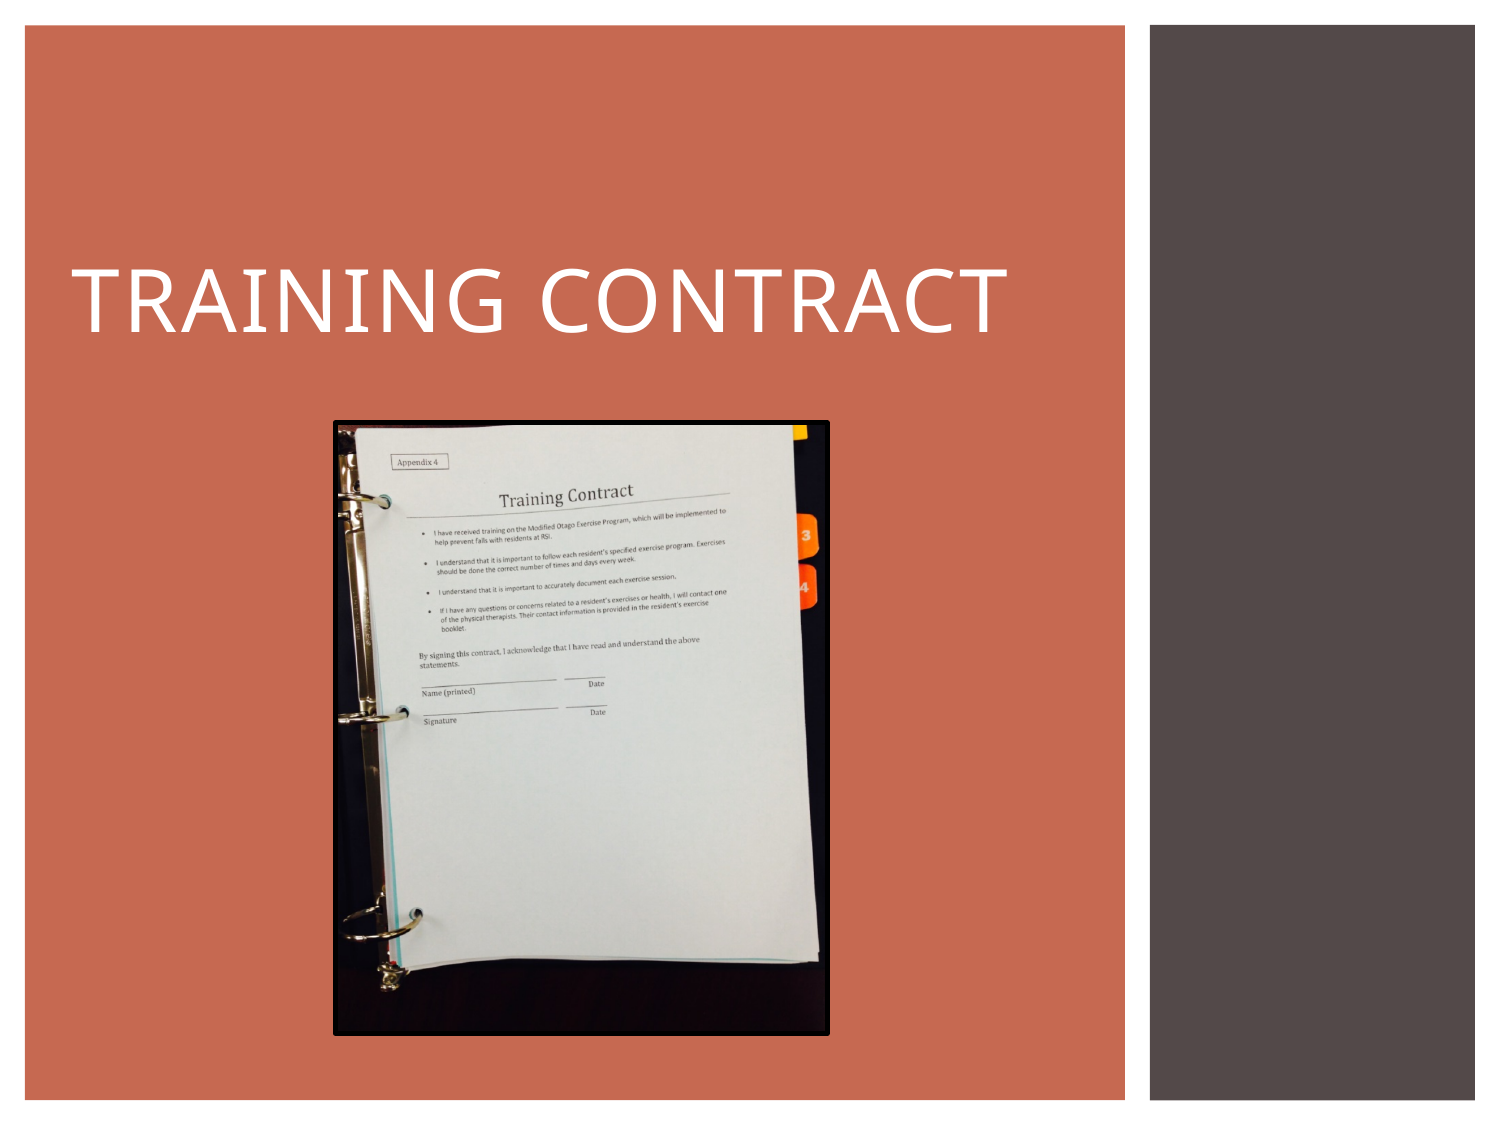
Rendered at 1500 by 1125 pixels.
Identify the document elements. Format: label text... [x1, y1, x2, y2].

picture [277, 425, 885, 1031]
title Training Contract [0, 162, 1025, 433]
